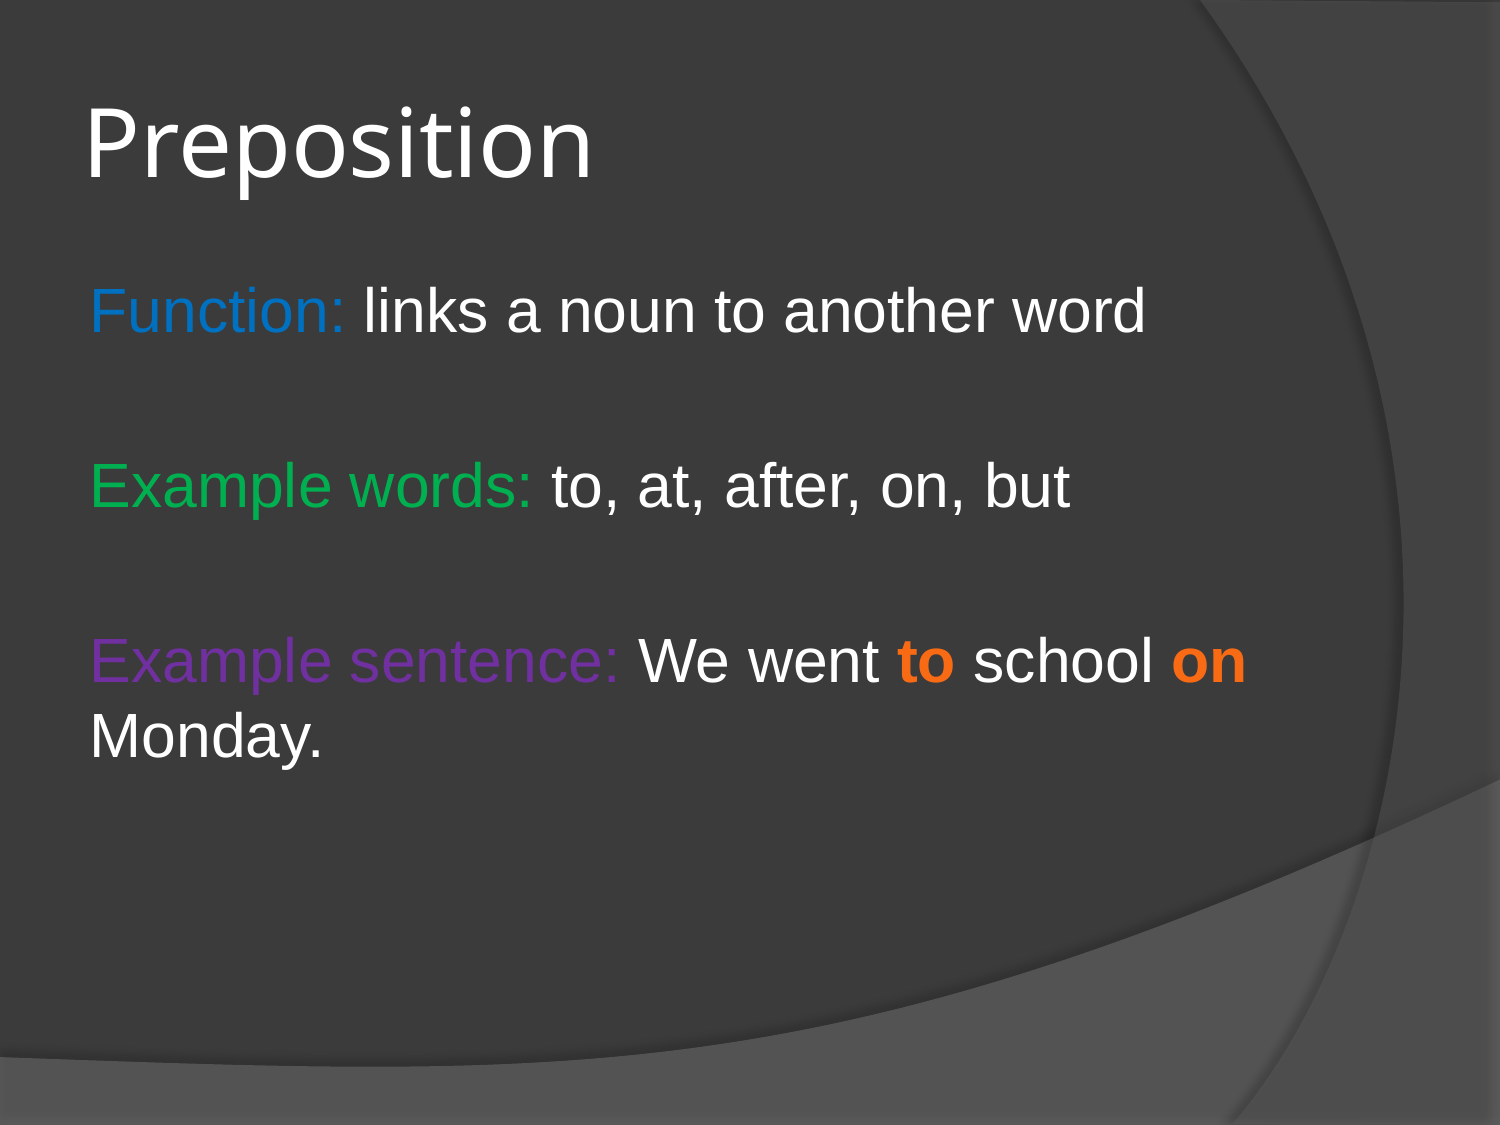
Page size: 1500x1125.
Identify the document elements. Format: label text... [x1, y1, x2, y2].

title Preposition [75, 45, 1300, 233]
list Function: links a noun to another word Example words: to, at, after, on, but Example sentence: We went to school on Monday. [75, 262, 1300, 1005]
